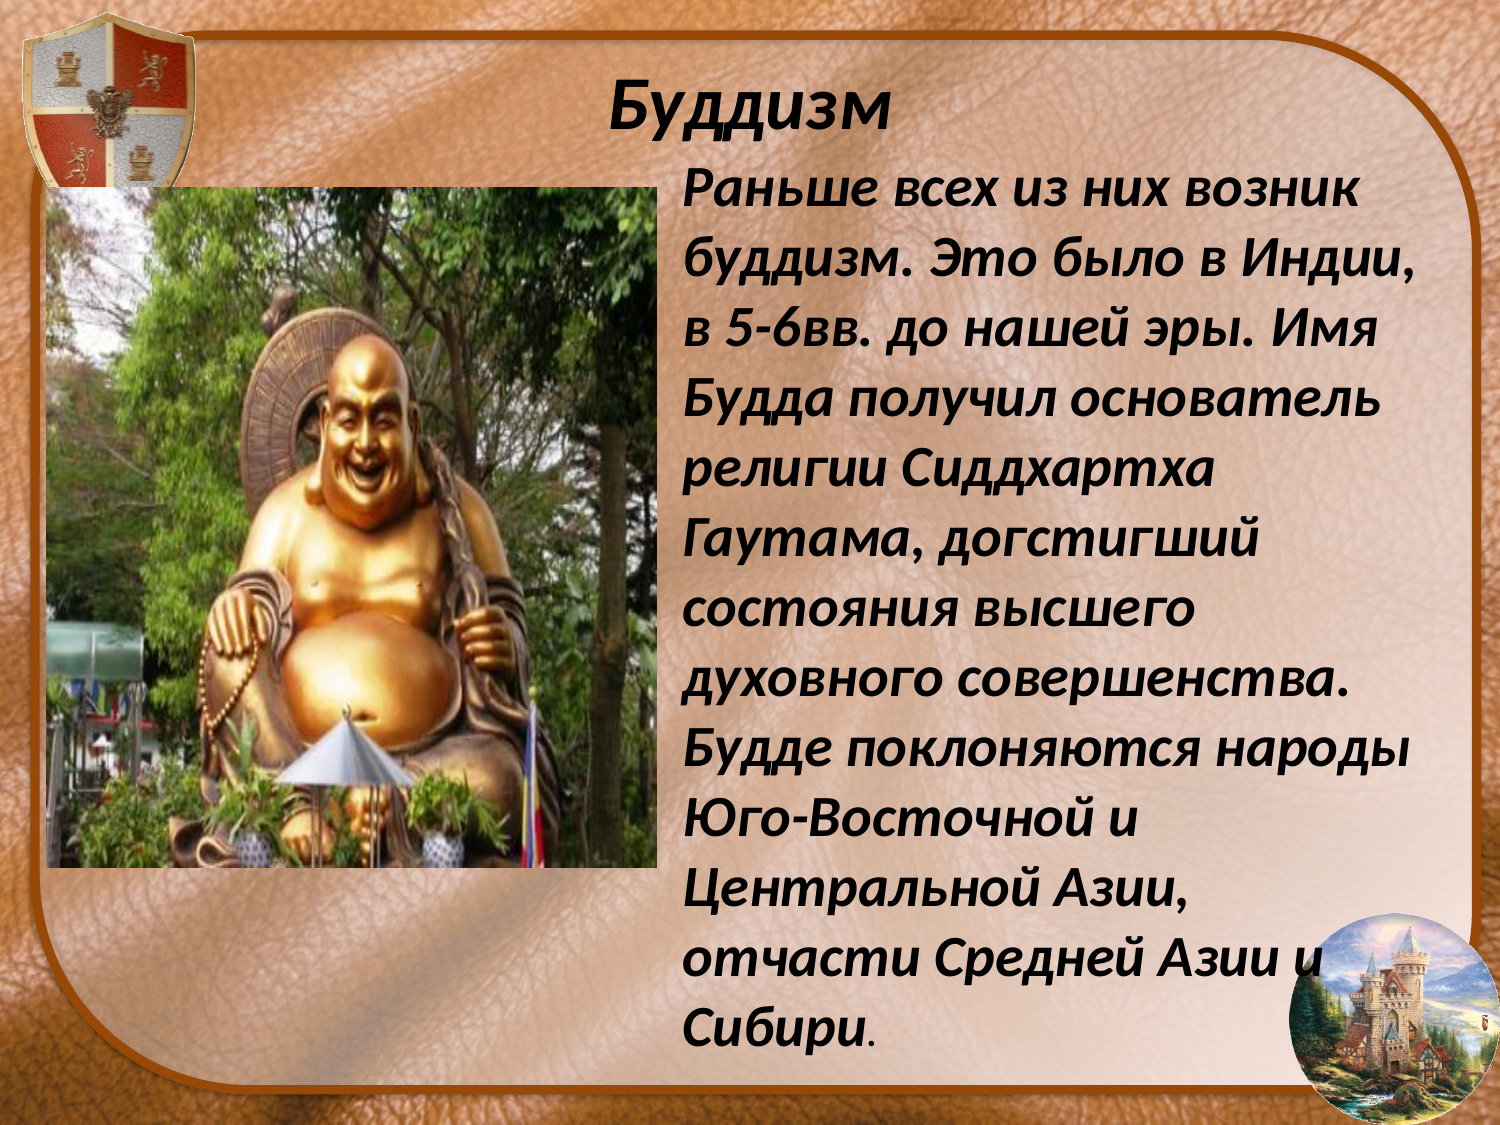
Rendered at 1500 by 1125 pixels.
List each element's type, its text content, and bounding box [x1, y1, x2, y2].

text_box Раньше всех из них возник буддизм. Это было в Индии, в 5-6вв. до нашей эры. Имя Будда получил основатель религии Сиддхартха Гаутама, догстигший состояния высшего духовного совершенства. Будде поклоняются народы Юго-Восточной и Центральной Азии, отчасти Средней Азии и Сибири. [667, 140, 1454, 1066]
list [46, 187, 657, 868]
picture [0, 0, 1500, 1125]
title Буддизм [75, 45, 1425, 153]
